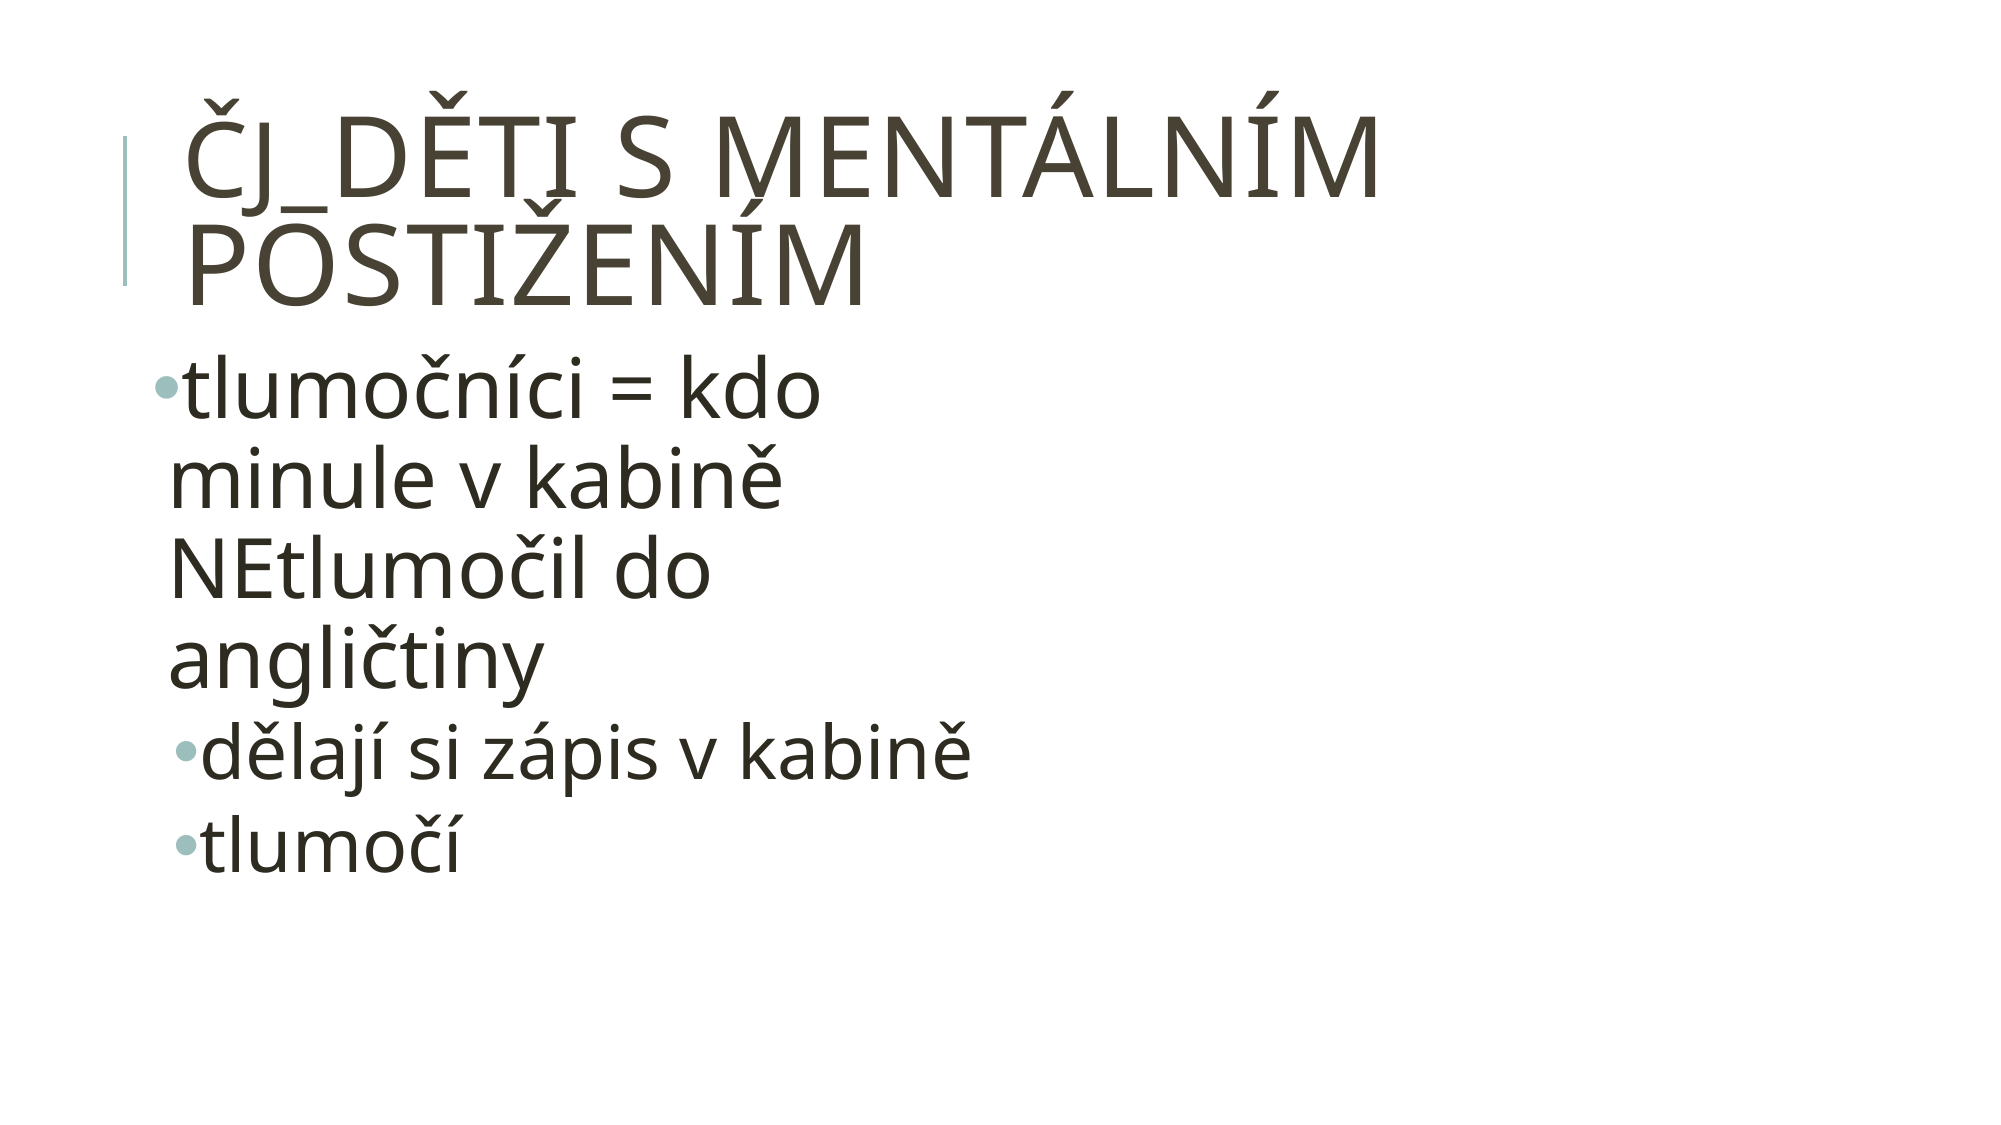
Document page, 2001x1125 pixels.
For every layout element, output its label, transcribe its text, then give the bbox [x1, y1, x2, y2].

title ČJ_děti s mentálním postižením [168, 96, 1763, 342]
list tlumočníci = kdo minule v kabině NEtlumočil do angličtiny dělají si zápis v kabině tlumočí [144, 339, 1083, 993]
